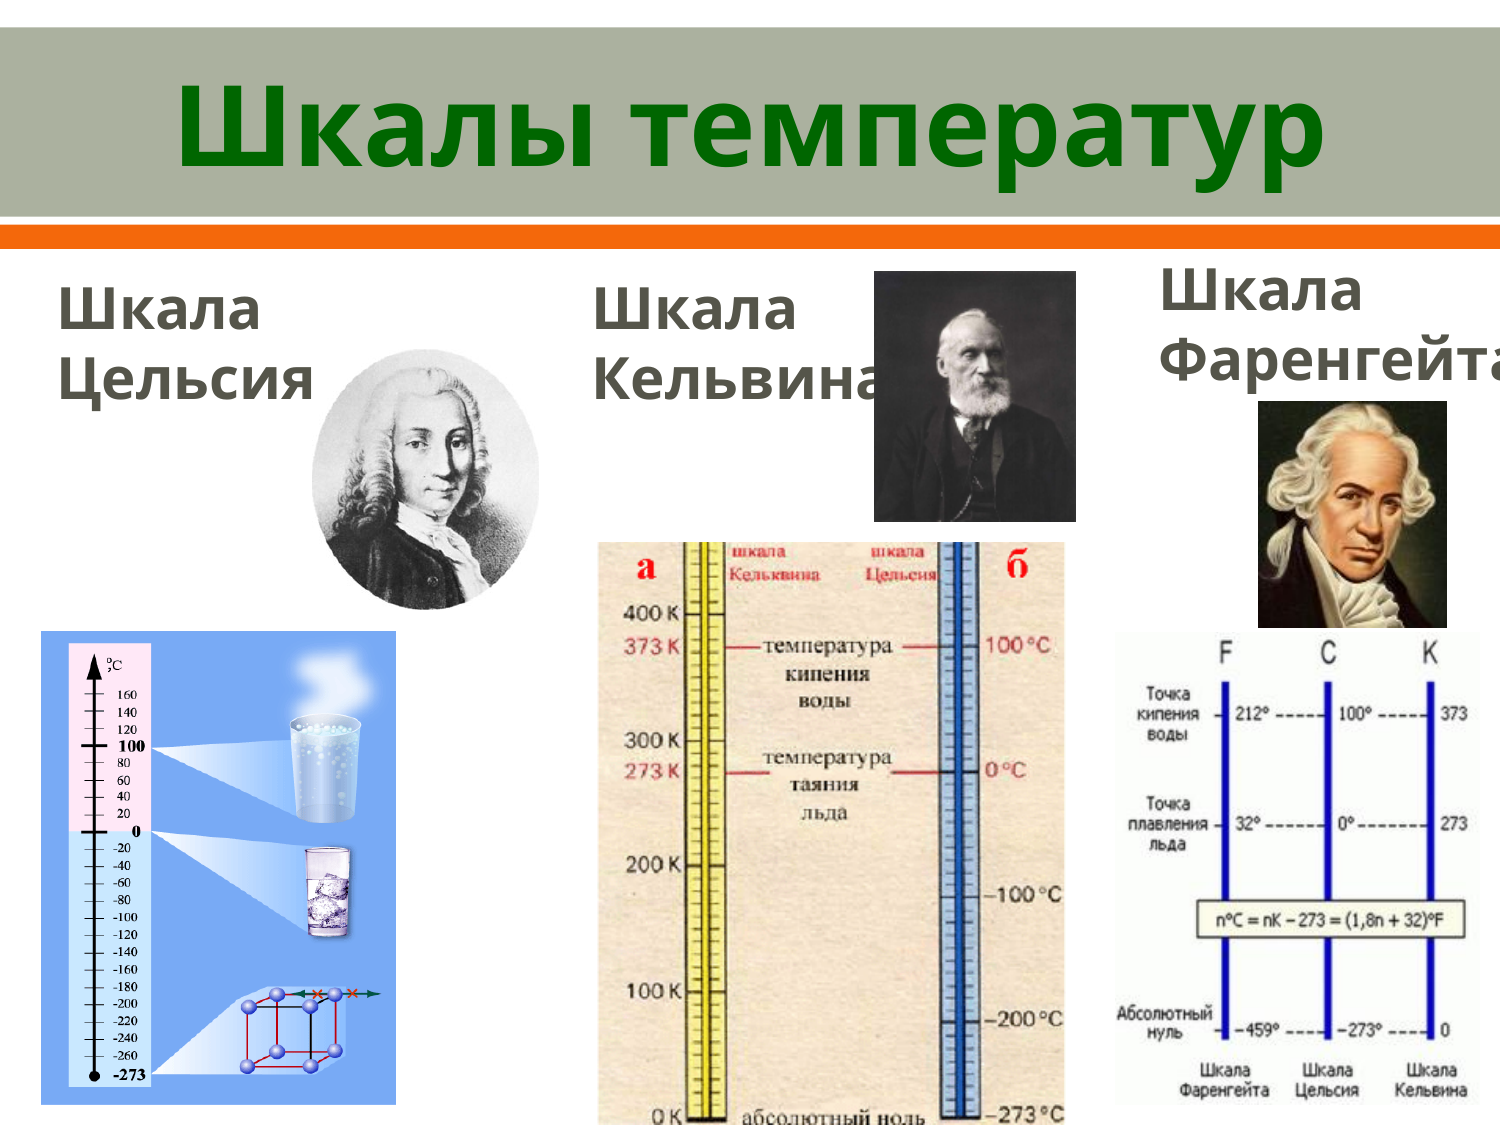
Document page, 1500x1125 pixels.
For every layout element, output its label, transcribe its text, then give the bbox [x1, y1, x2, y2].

picture [1115, 632, 1480, 1106]
list Шкала Цельсия: [41, 264, 481, 718]
picture [1257, 401, 1447, 629]
picture [874, 270, 1076, 522]
text_box Шкала Фаренгейта [1143, 245, 1500, 400]
text_box Шкала Кельвина [576, 263, 906, 419]
title Шкалы температур [75, 29, 1425, 213]
picture [596, 541, 1066, 1125]
picture [40, 630, 396, 1106]
picture [311, 349, 539, 610]
